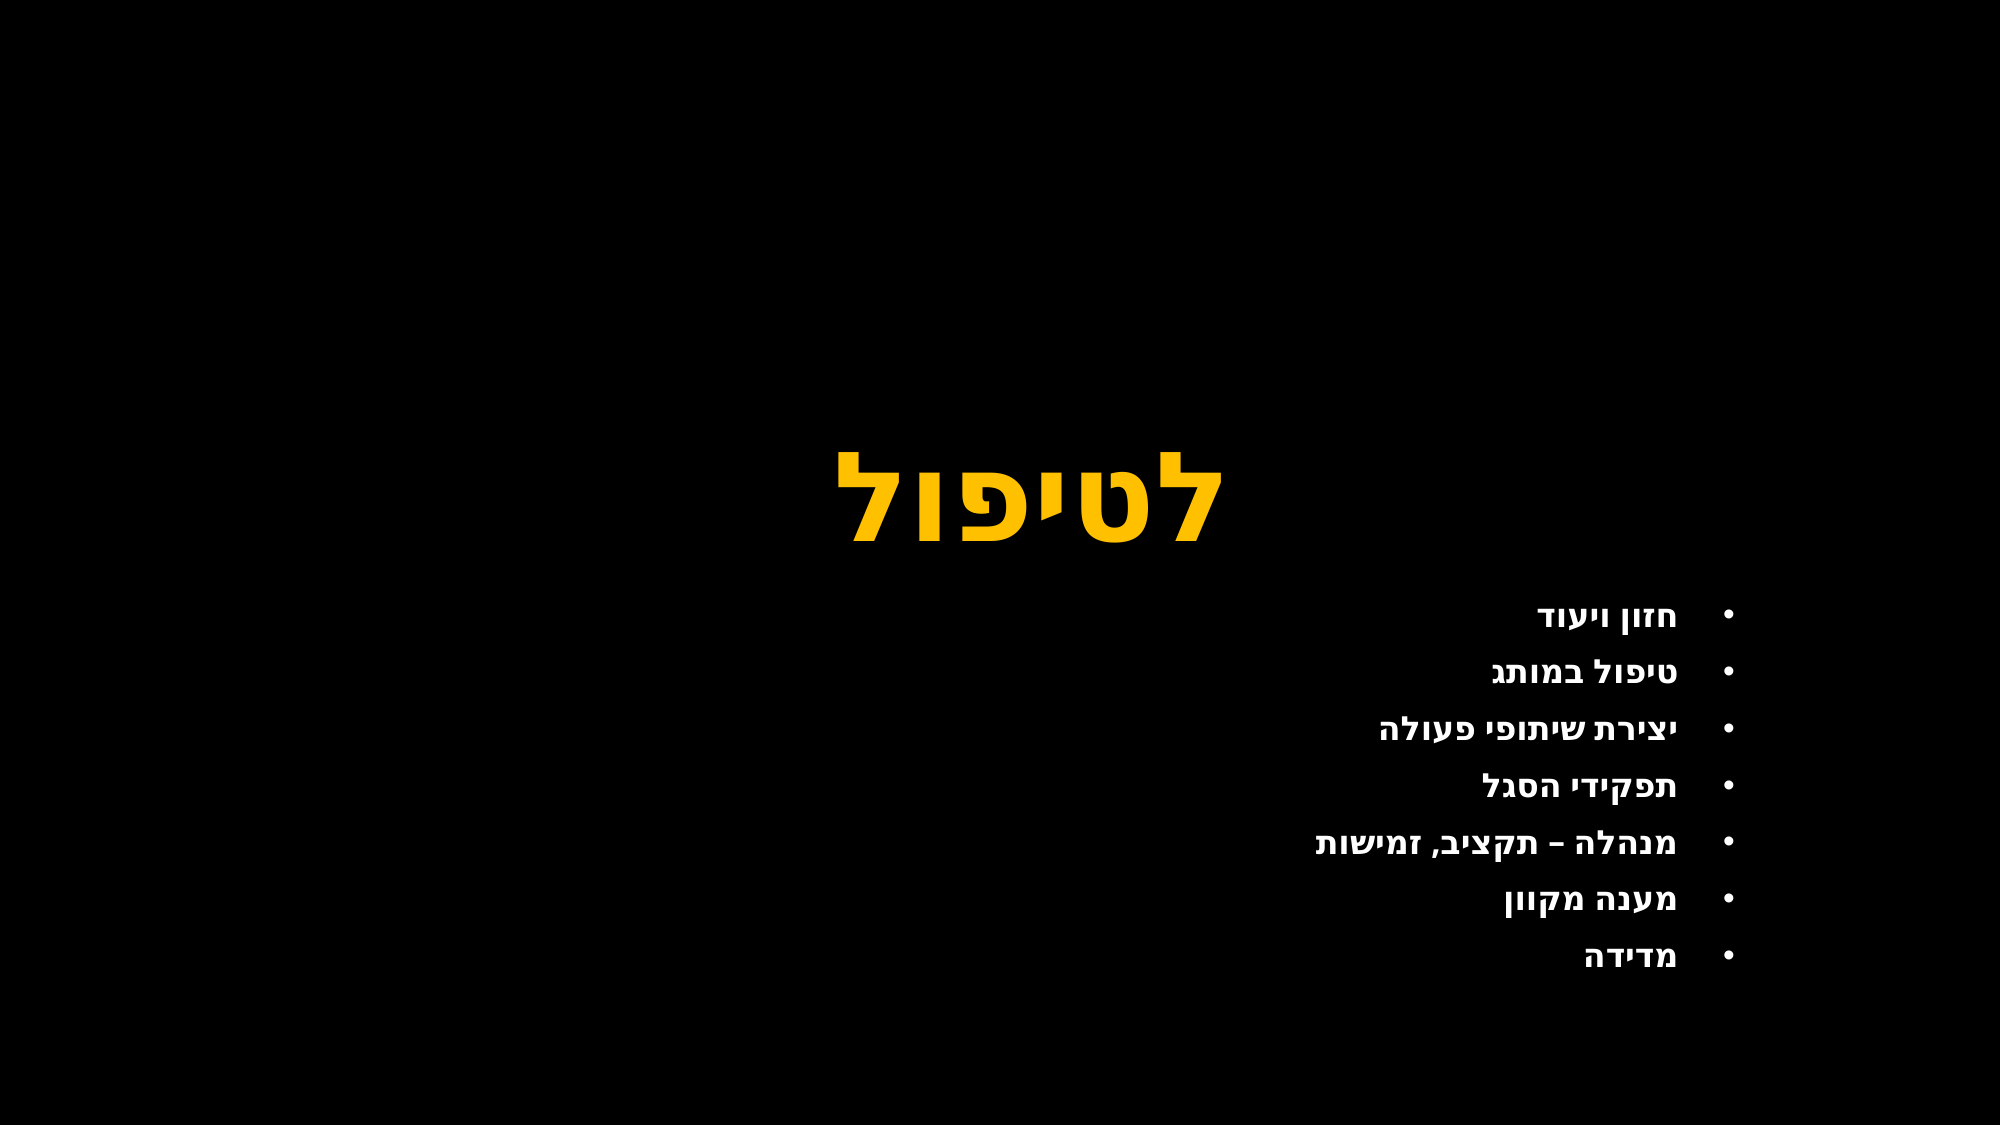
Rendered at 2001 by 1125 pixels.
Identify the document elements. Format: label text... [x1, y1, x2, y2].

title לטיפול [249, 184, 1750, 576]
subtitle חזון ויעוד טיפול במותג יצירת שיתופי פעולה תפקידי הסגל מנהלה – תקציב, זמישות מענה מקוון מדידה [249, 590, 1750, 1025]
